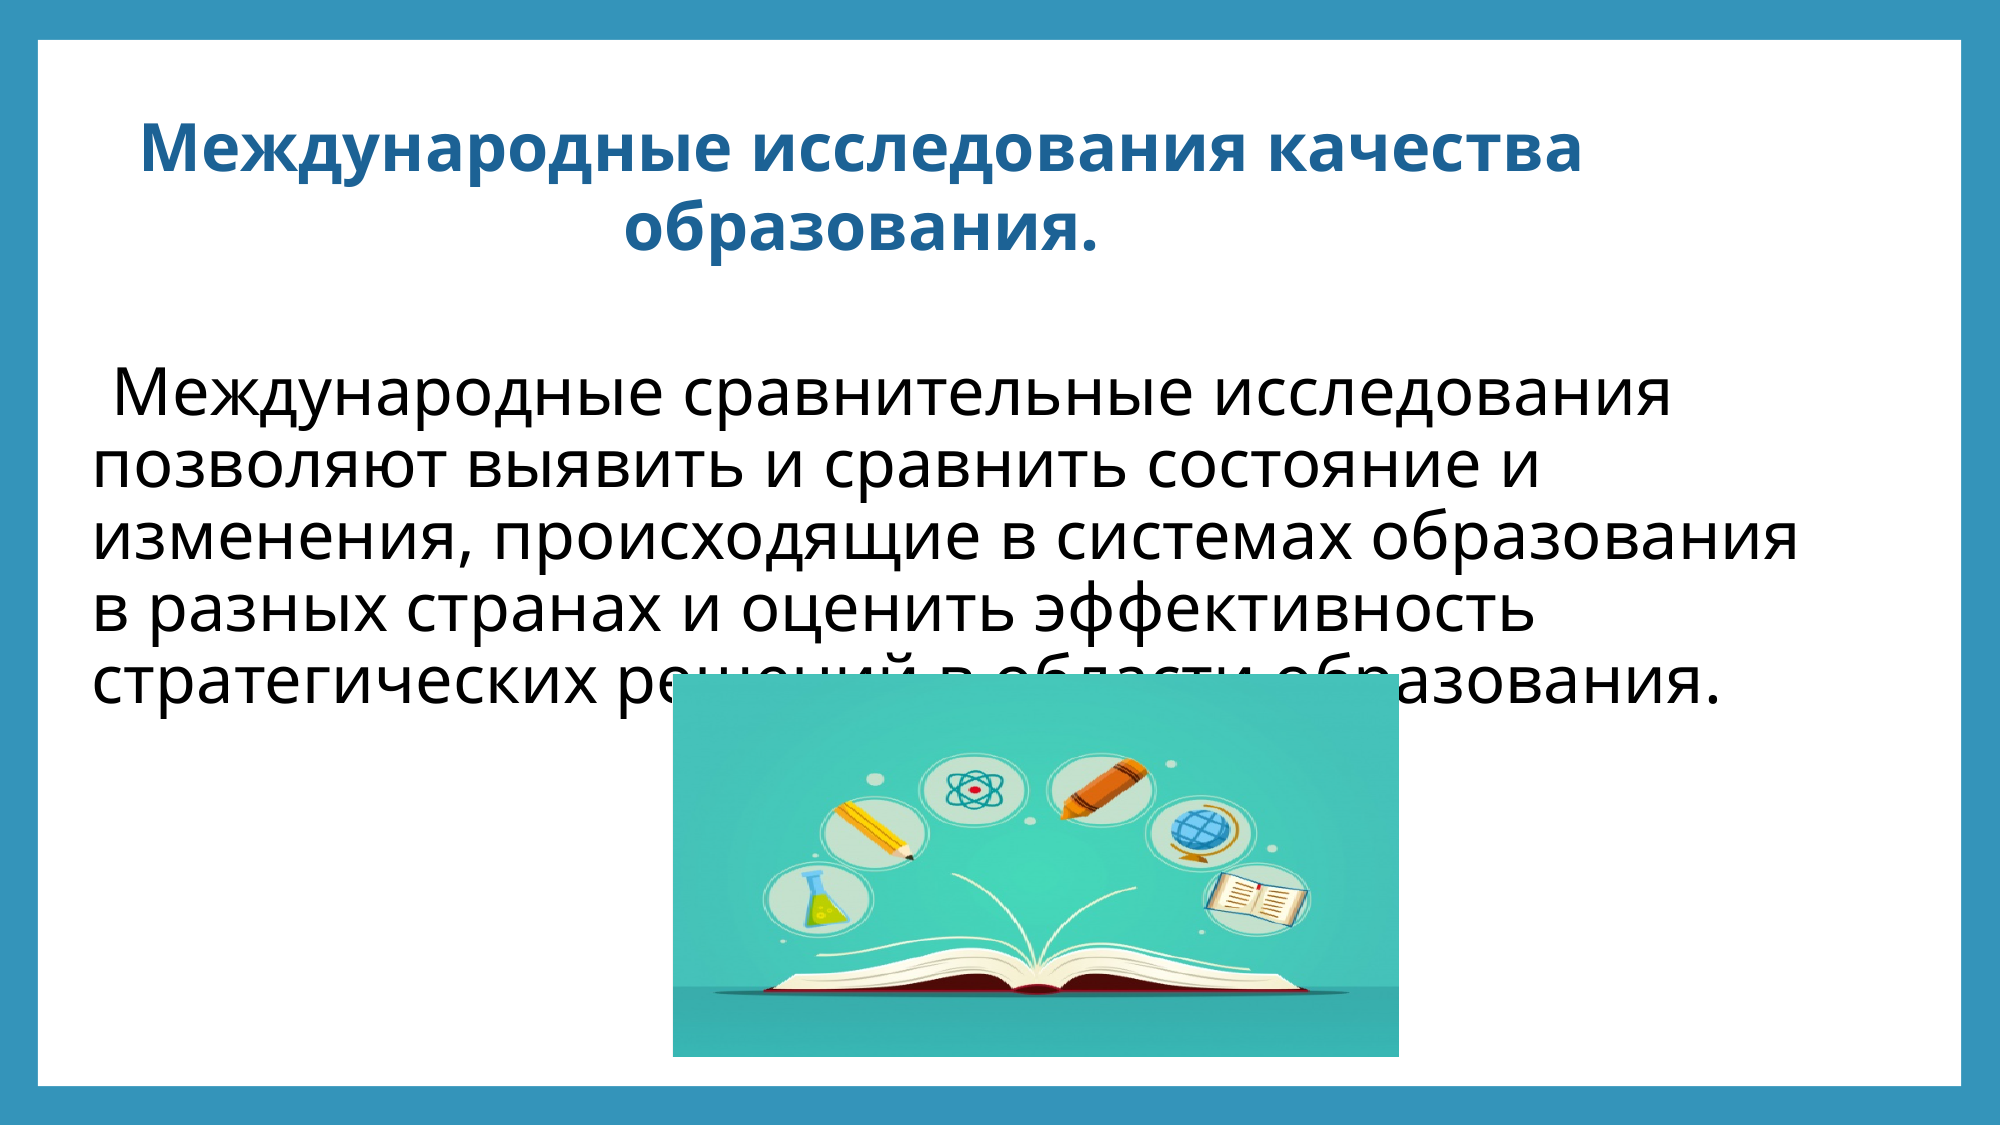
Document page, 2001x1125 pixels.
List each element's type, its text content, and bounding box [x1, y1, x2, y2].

list Международные сравнительные исследования позволяют выявить и сравнить состояние и изменения, происходящие в системах образования в разных странах и оценить эффективность стратегических решений в области образования. [39, 350, 1867, 970]
picture [672, 674, 1399, 1057]
text_box Международные исследования качества образования. [105, 96, 1618, 272]
